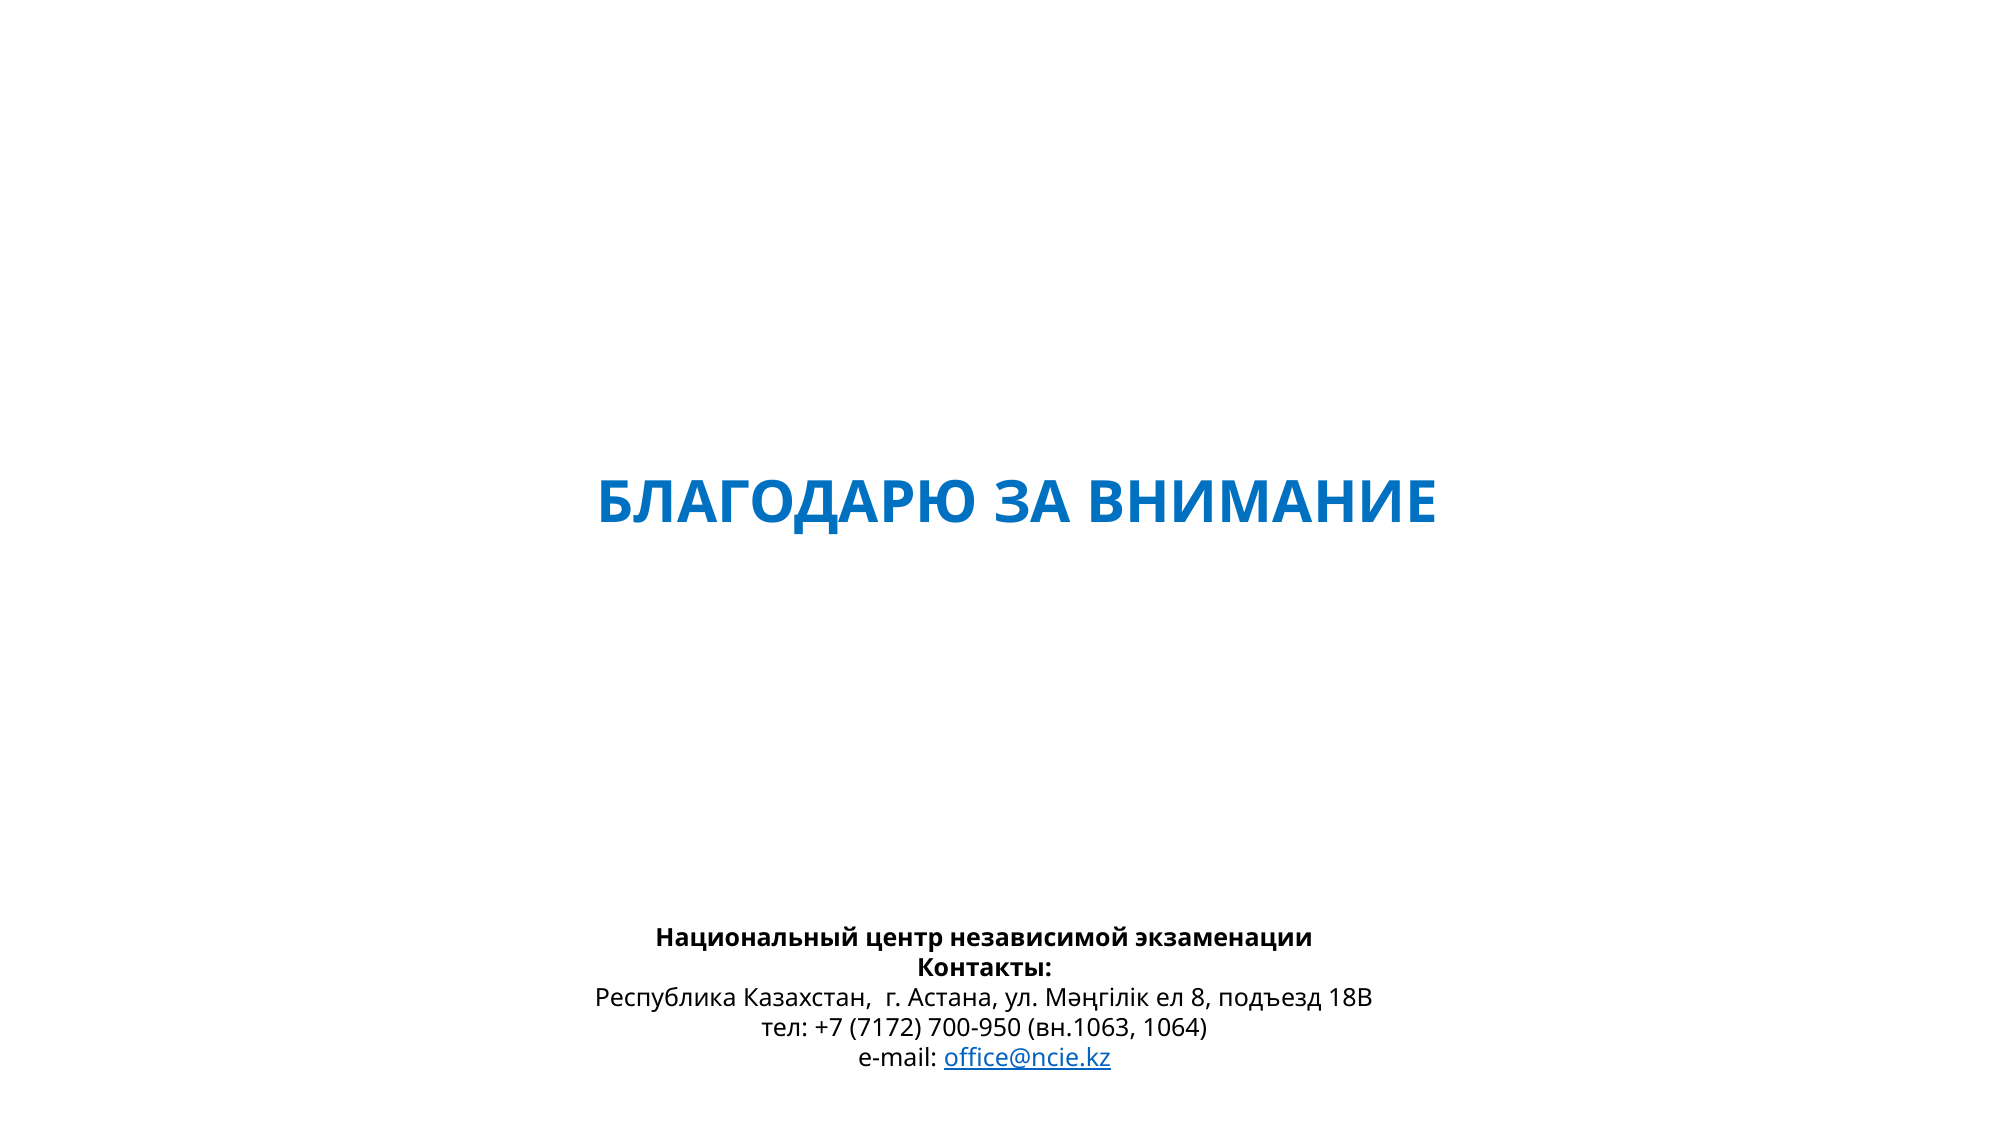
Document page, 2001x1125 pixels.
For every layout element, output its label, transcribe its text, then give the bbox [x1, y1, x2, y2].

text_box БЛАГОДАРЮ ЗА ВНИМАНИЕ [414, 457, 1622, 542]
text_box Национальный центр независимой экзаменации Контакты: Республика Казахстан, г. Астана, ул. Мәңгілік ел 8, подъезд 18В тел: +7 (7172) 700-950 (вн.1063, 1064) e-mail: office@ncie.kz [539, 914, 1430, 1083]
